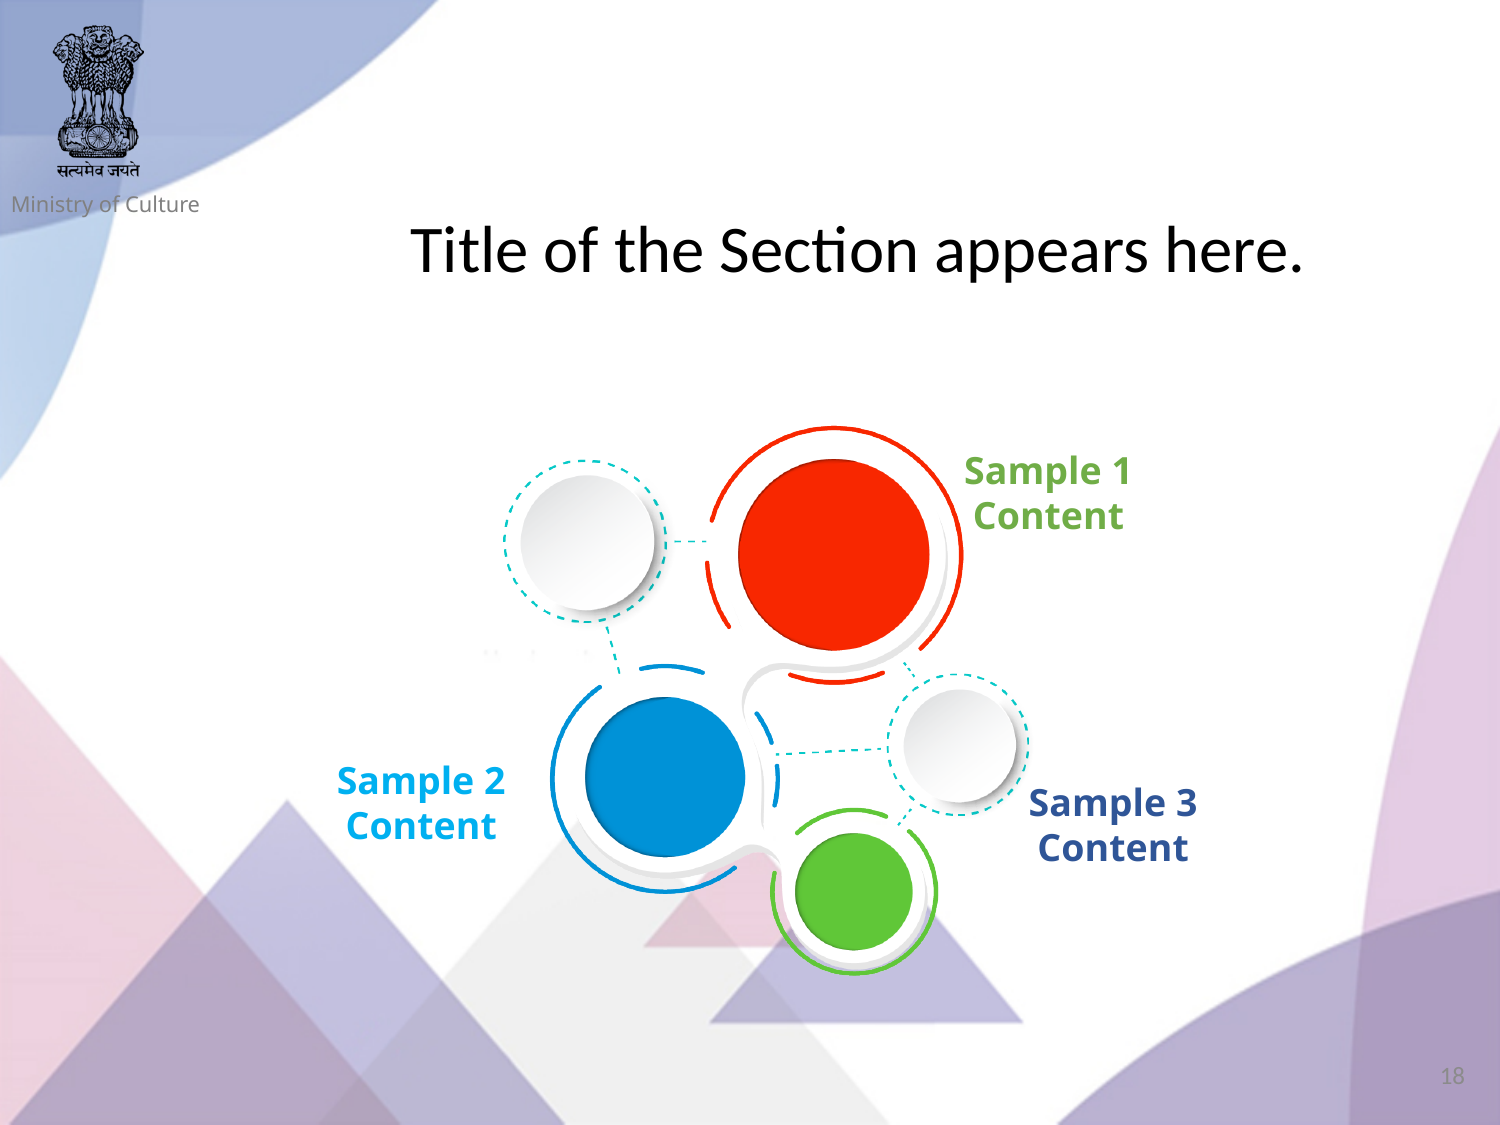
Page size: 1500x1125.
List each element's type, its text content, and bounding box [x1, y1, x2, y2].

text_box Sample 2 Content [217, 749, 502, 855]
text_box Sample 3 Content [1034, 772, 1291, 877]
text_box Sample 1 Content [1034, 439, 1226, 545]
picture [0, 0, 1500, 1125]
text_box Title of the Section appears here. [395, 207, 1353, 327]
slide_number 18 [1142, 1044, 1481, 1105]
